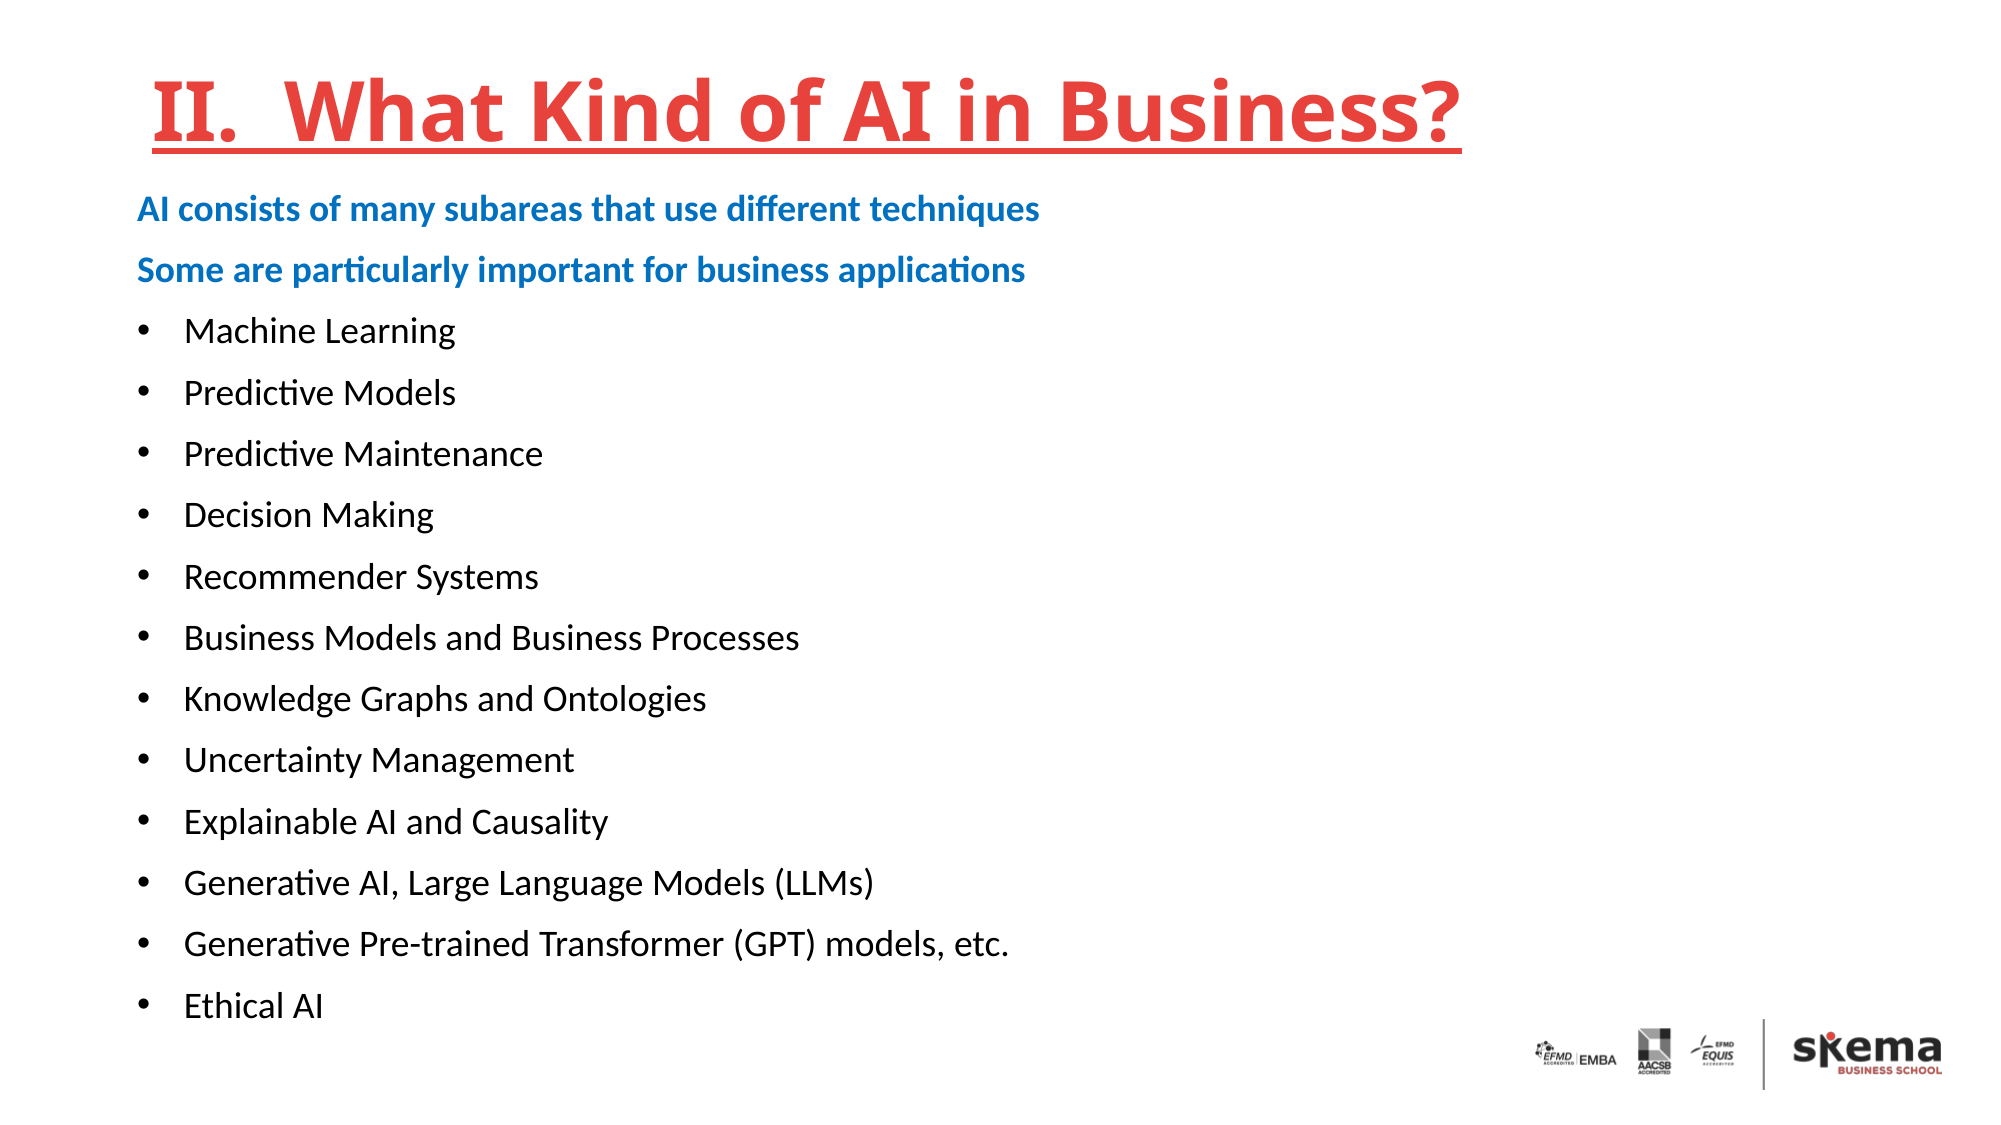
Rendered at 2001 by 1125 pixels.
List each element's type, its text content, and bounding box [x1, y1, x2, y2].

picture [1535, 1019, 1942, 1090]
title II. What Kind of AI in Business? [137, 53, 1854, 168]
list AI consists of many subareas that use different techniques Some are particularly important for business applications Machine Learning Predictive Models Predictive Maintenance Decision Making Recommender Systems Business Models and Business Processes Knowledge Graphs and Ontologies Uncertainty Management Explainable AI and Causality Generative AI, Large Language Models (LLMs) Generative Pre-trained Transformer (GPT) models, etc. Ethical AI [122, 181, 1759, 944]
